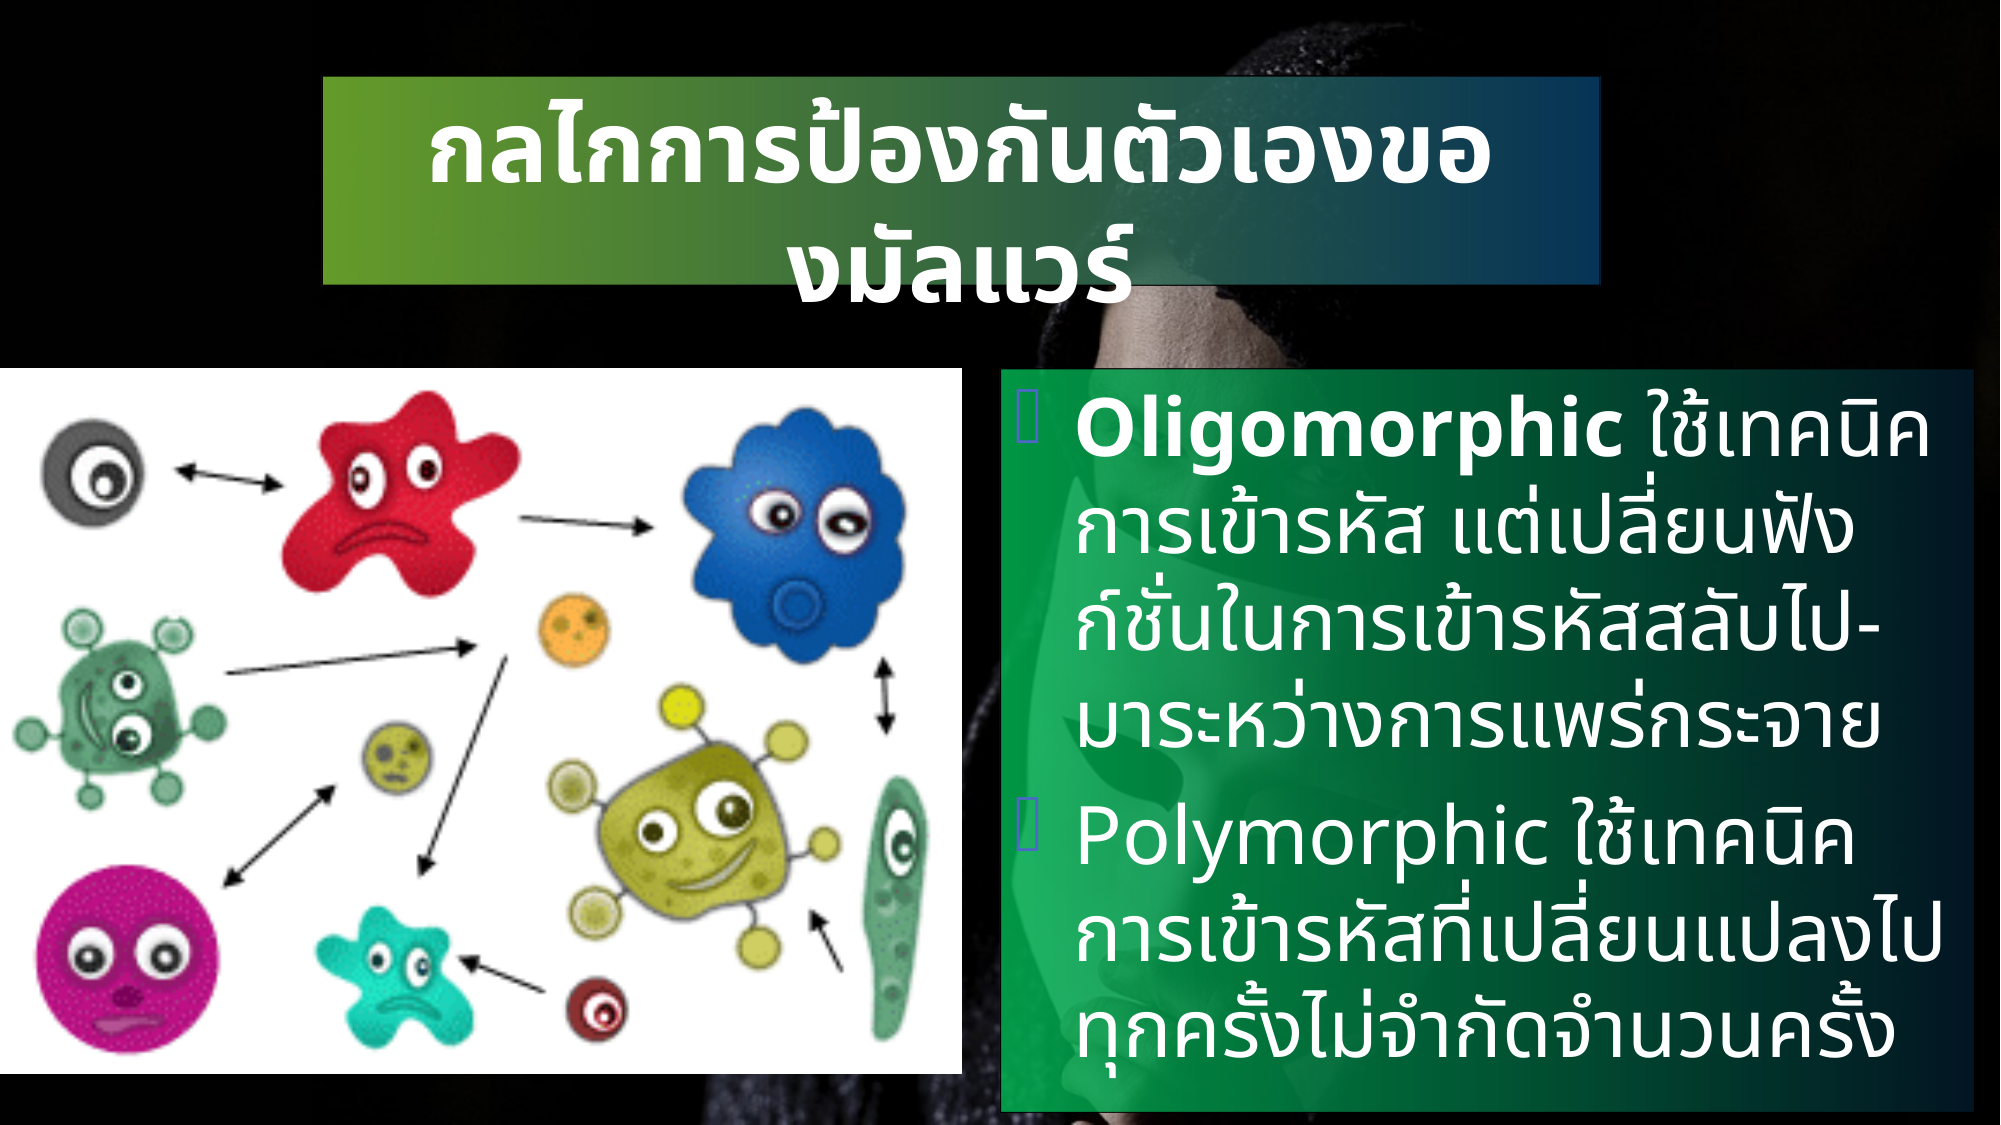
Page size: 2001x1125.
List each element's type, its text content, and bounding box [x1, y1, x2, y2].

picture [0, 0, 2000, 1125]
list Oligomorphic ใช้เทคนิคการเข้ารหัส แต่เปลี่ยนฟังก์ชั่นในการเข้ารหัสสลับไป-มาระหว่างการแพร่กระจาย Polymorphic ใช้เทคนิคการเข้ารหัสที่เปลี่ยนแปลงไปทุกครั้งไม่จำกัดจำนวนครั้ง [999, 368, 1975, 1113]
title กลไกการป้องกันตัวเองของมัลแวร์ [321, 75, 1601, 286]
